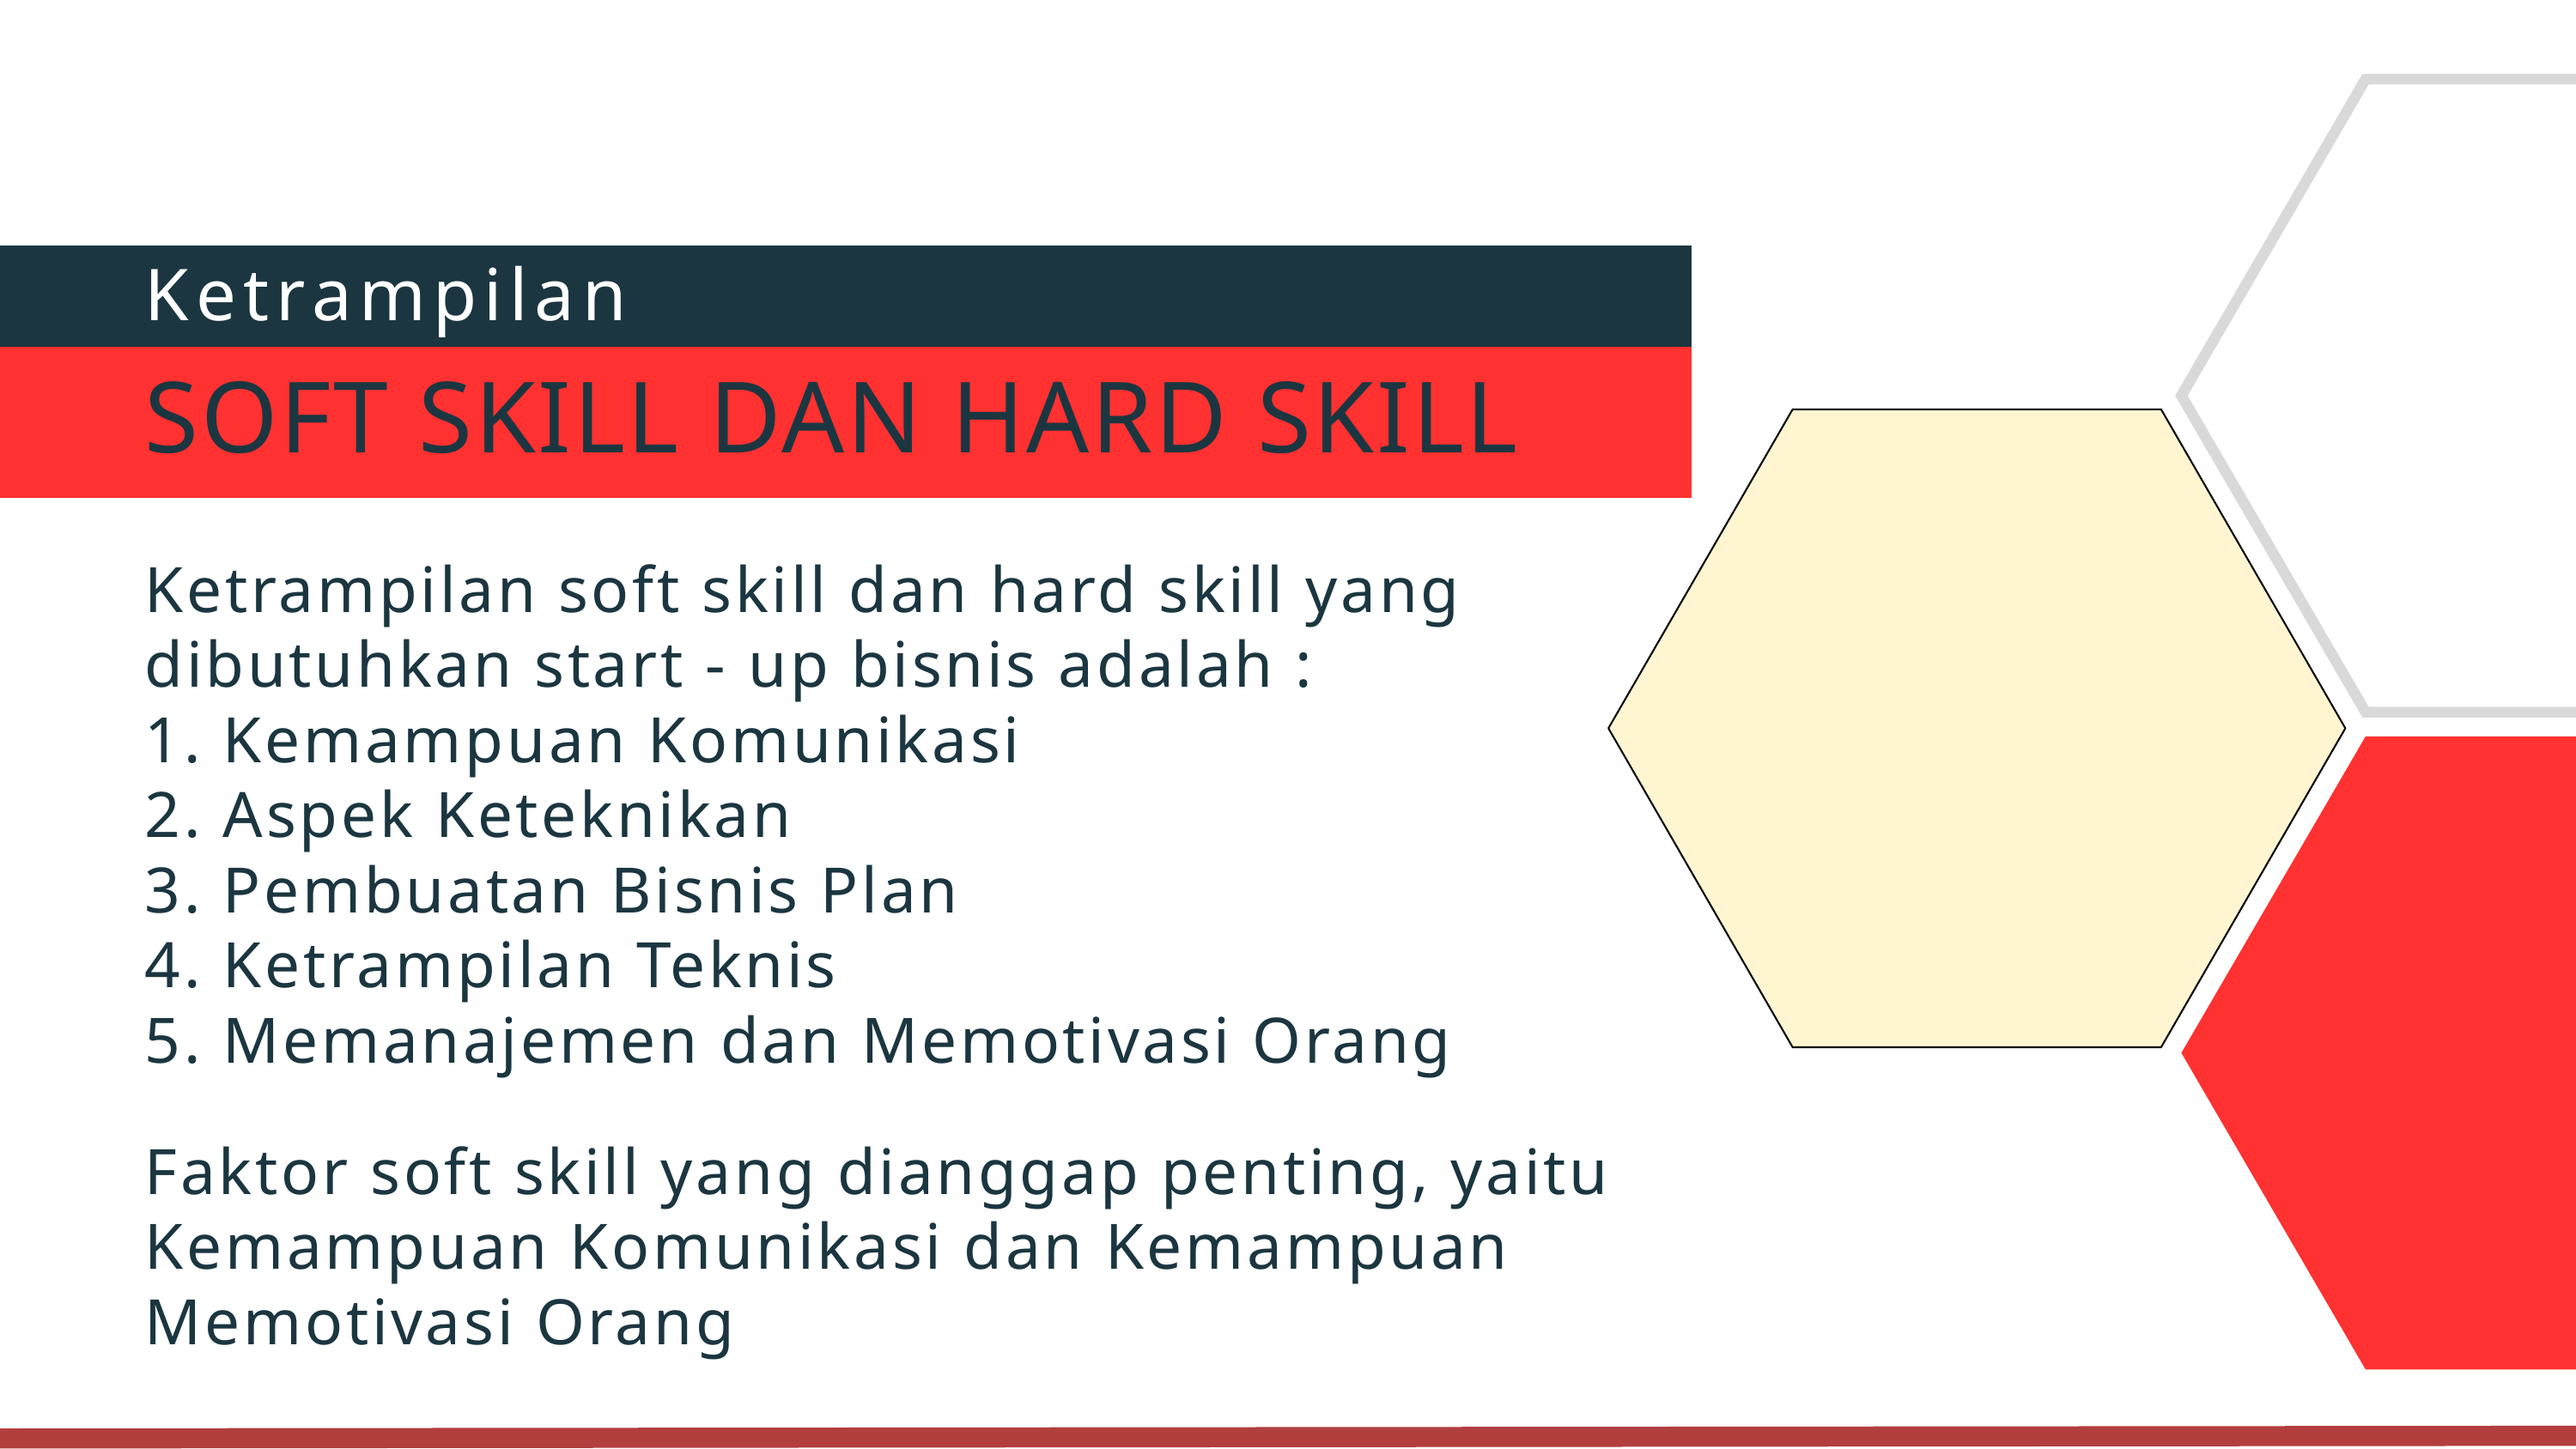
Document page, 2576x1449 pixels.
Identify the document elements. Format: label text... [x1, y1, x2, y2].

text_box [1607, 409, 2346, 1048]
text_box Ketrampilan soft skill dan hard skill yang dibutuhkan start - up bisnis adalah : 1. Kemampuan Komunikasi 2. Aspek Keteknikan 3. Pembuatan Bisnis Plan 4. Ketrampilan Teknis 5. Memanajemen dan Memotivasi Orang [144, 549, 1692, 1076]
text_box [0, 347, 1692, 499]
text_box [0, 245, 1692, 347]
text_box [2181, 78, 2576, 712]
text_box Faktor soft skill yang dianggap penting, yaitu Kemampuan Komunikasi dan Kemampuan Memotivasi Orang [144, 1131, 1692, 1358]
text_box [2181, 736, 2576, 1370]
